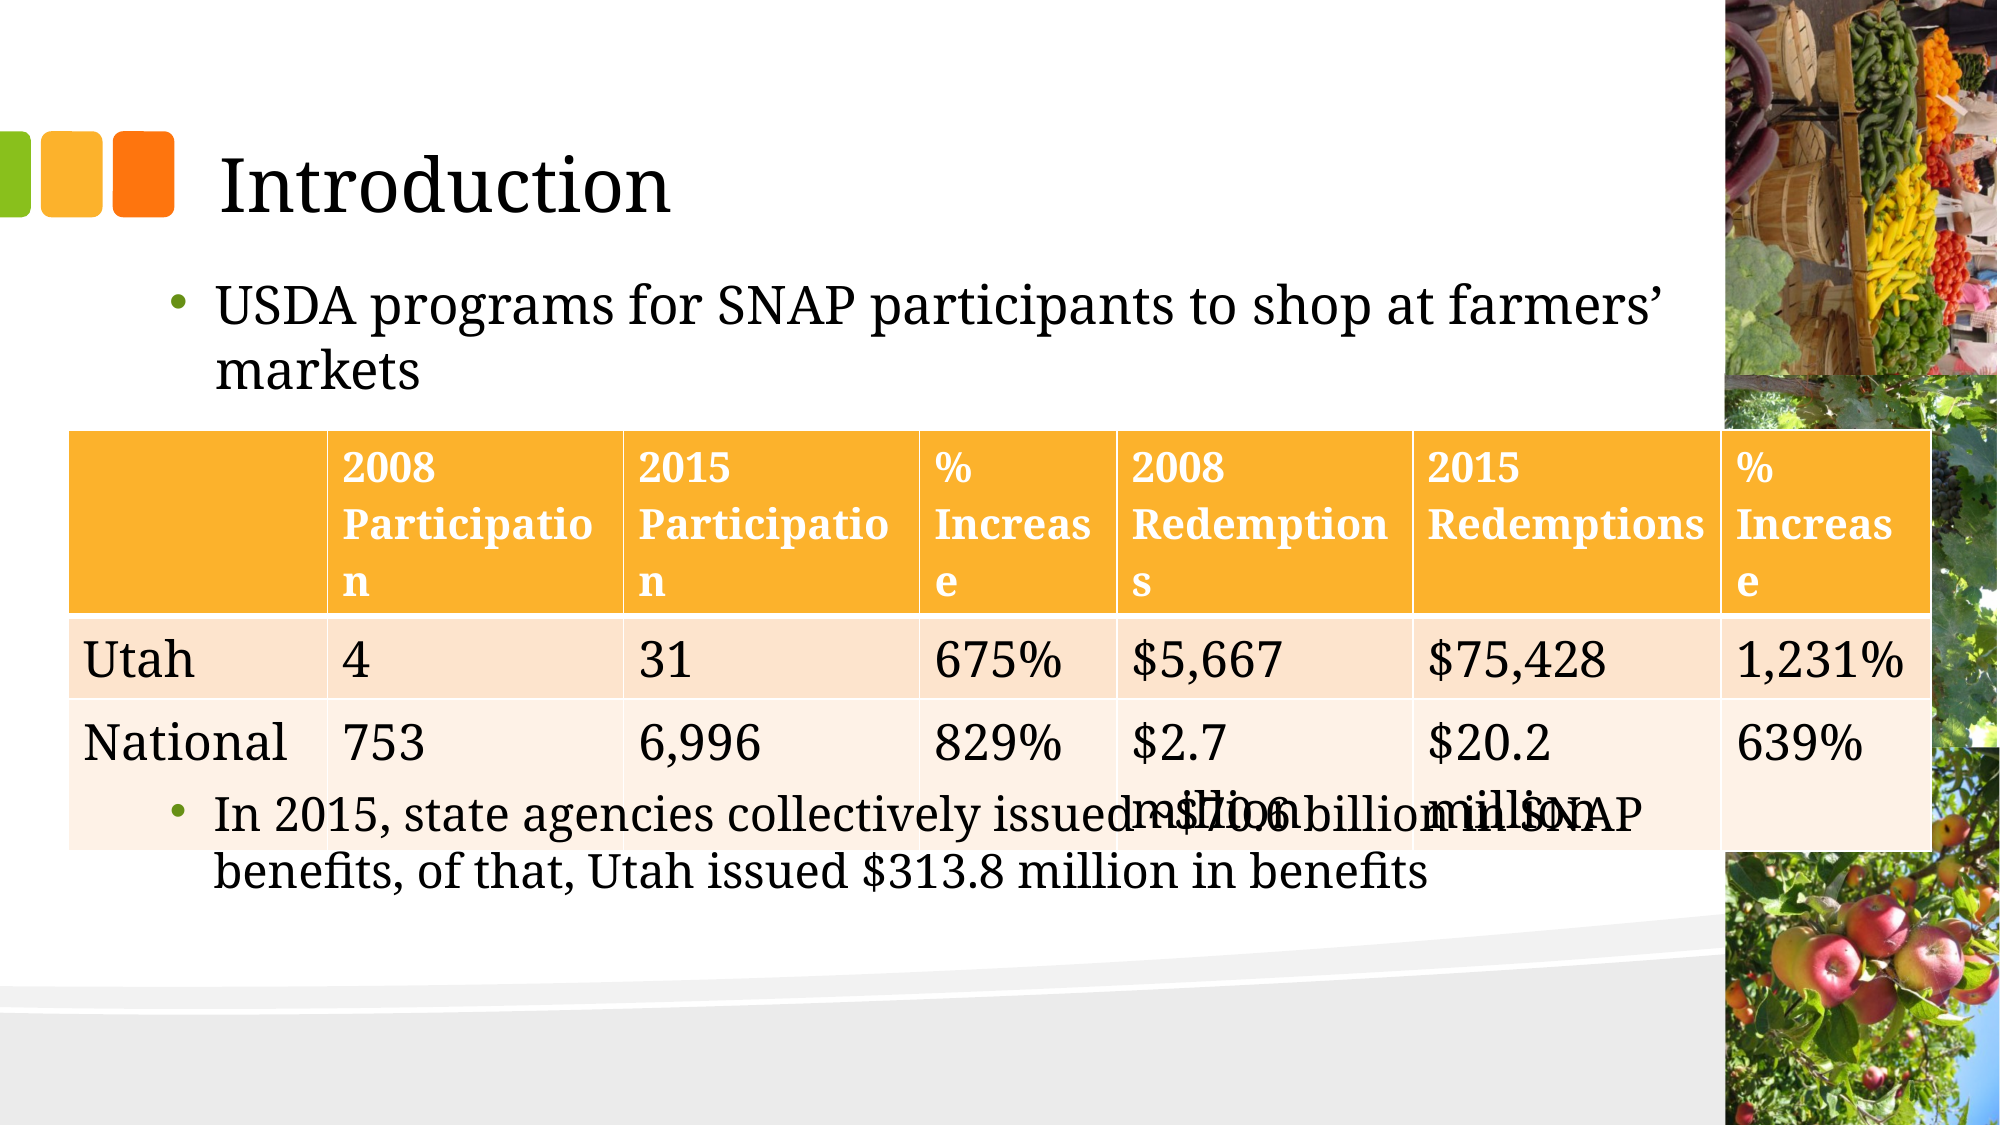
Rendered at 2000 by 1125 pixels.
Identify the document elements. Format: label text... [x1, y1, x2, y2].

table_cell 639% [1722, 700, 1930, 850]
table_cell $75,428 [1414, 619, 1720, 698]
table_cell 829% [920, 700, 1116, 774]
text_box USDA programs for SNAP participants to shop at farmers’ markets [149, 262, 1700, 413]
table_cell $2.7 million [1118, 700, 1412, 774]
table_cell $20.2 million [1414, 700, 1720, 850]
table_header % Increase [1722, 431, 1930, 613]
table_cell 1,231% [1722, 619, 1930, 698]
text_box In 2015, state agencies collectively issued ~$70.6 billion in SNAP benefits, of that, Utah issued $313.8 million in benefits [149, 774, 1675, 938]
picture [1725, 0, 1997, 747]
table_header % Increase [920, 431, 1116, 613]
table_header 2008 Redemptions [1118, 431, 1412, 613]
title Introduction [199, 24, 1800, 238]
table_cell National [69, 700, 327, 850]
table_cell 31 [624, 619, 919, 698]
table_header 2008 Participation [328, 431, 623, 613]
table_header [69, 431, 327, 613]
table_header 2015 Participation [624, 431, 919, 613]
table_cell 753 [328, 700, 623, 774]
table_cell 675% [920, 619, 1116, 698]
table_header 2015 Redemptions [1414, 431, 1720, 613]
table_cell 6,996 [624, 700, 919, 774]
table_cell 4 [328, 619, 623, 698]
picture [1726, 748, 2000, 1125]
table_cell $5,667 [1118, 619, 1412, 698]
table_cell Utah [69, 619, 327, 698]
